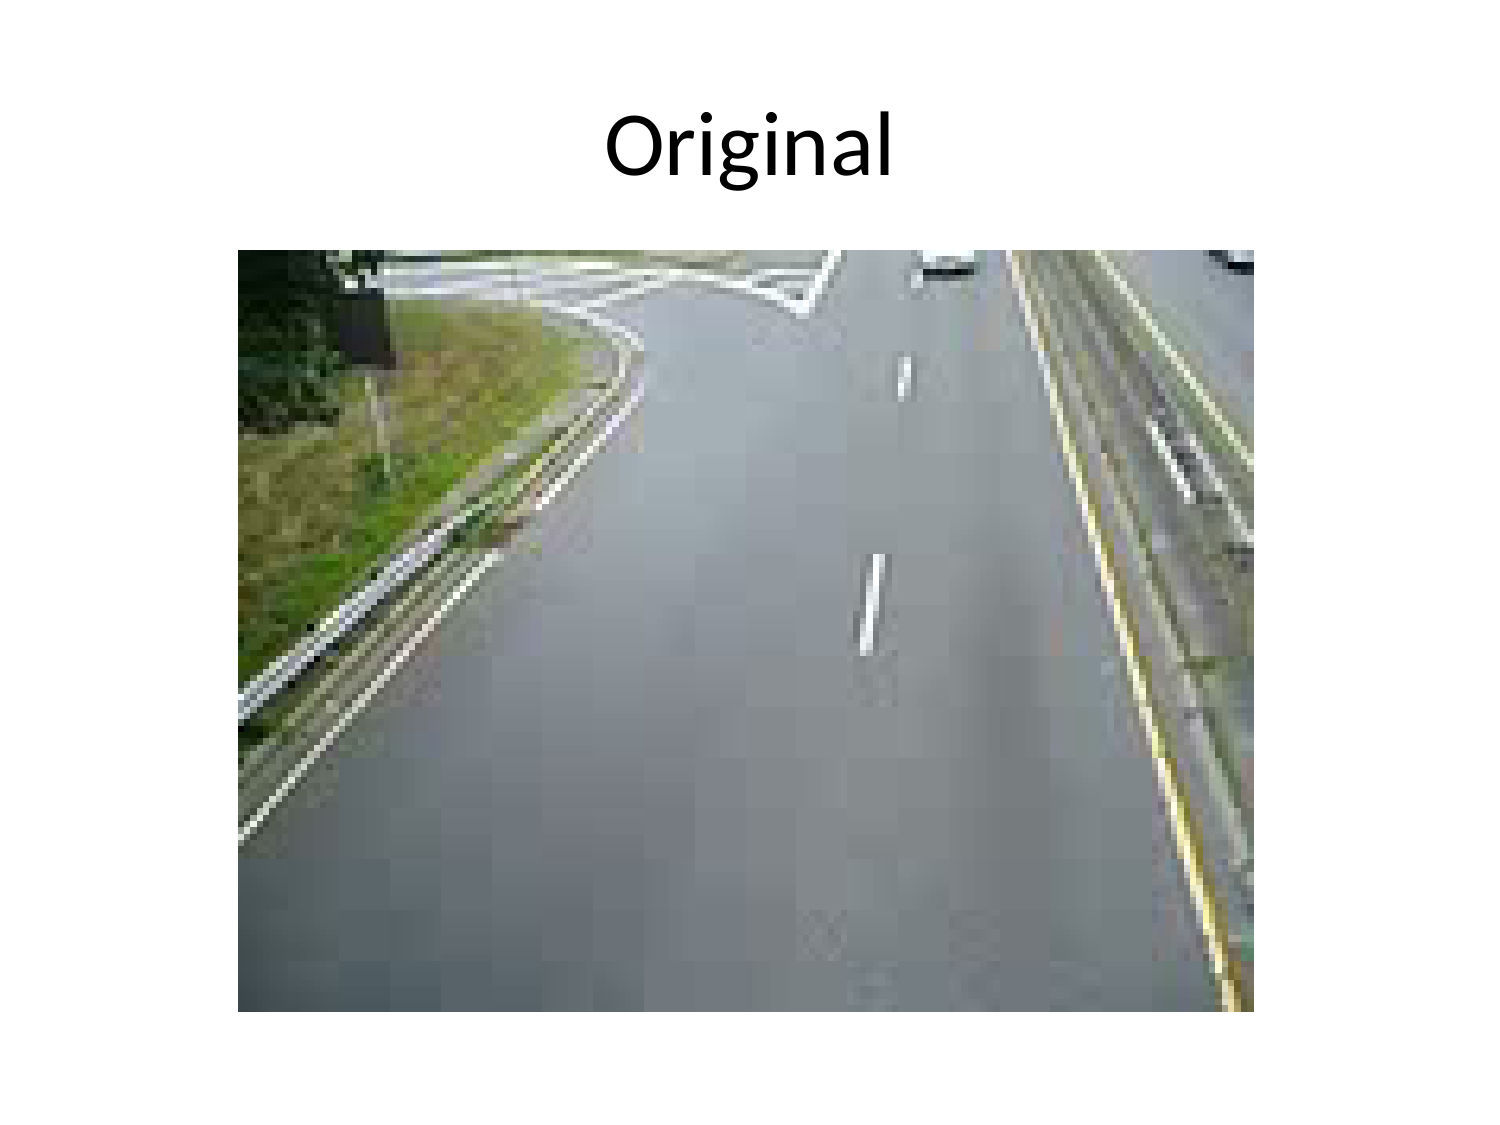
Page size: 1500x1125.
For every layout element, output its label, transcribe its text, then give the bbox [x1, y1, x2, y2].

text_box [237, 249, 1255, 1013]
title Original [75, 45, 1425, 233]
